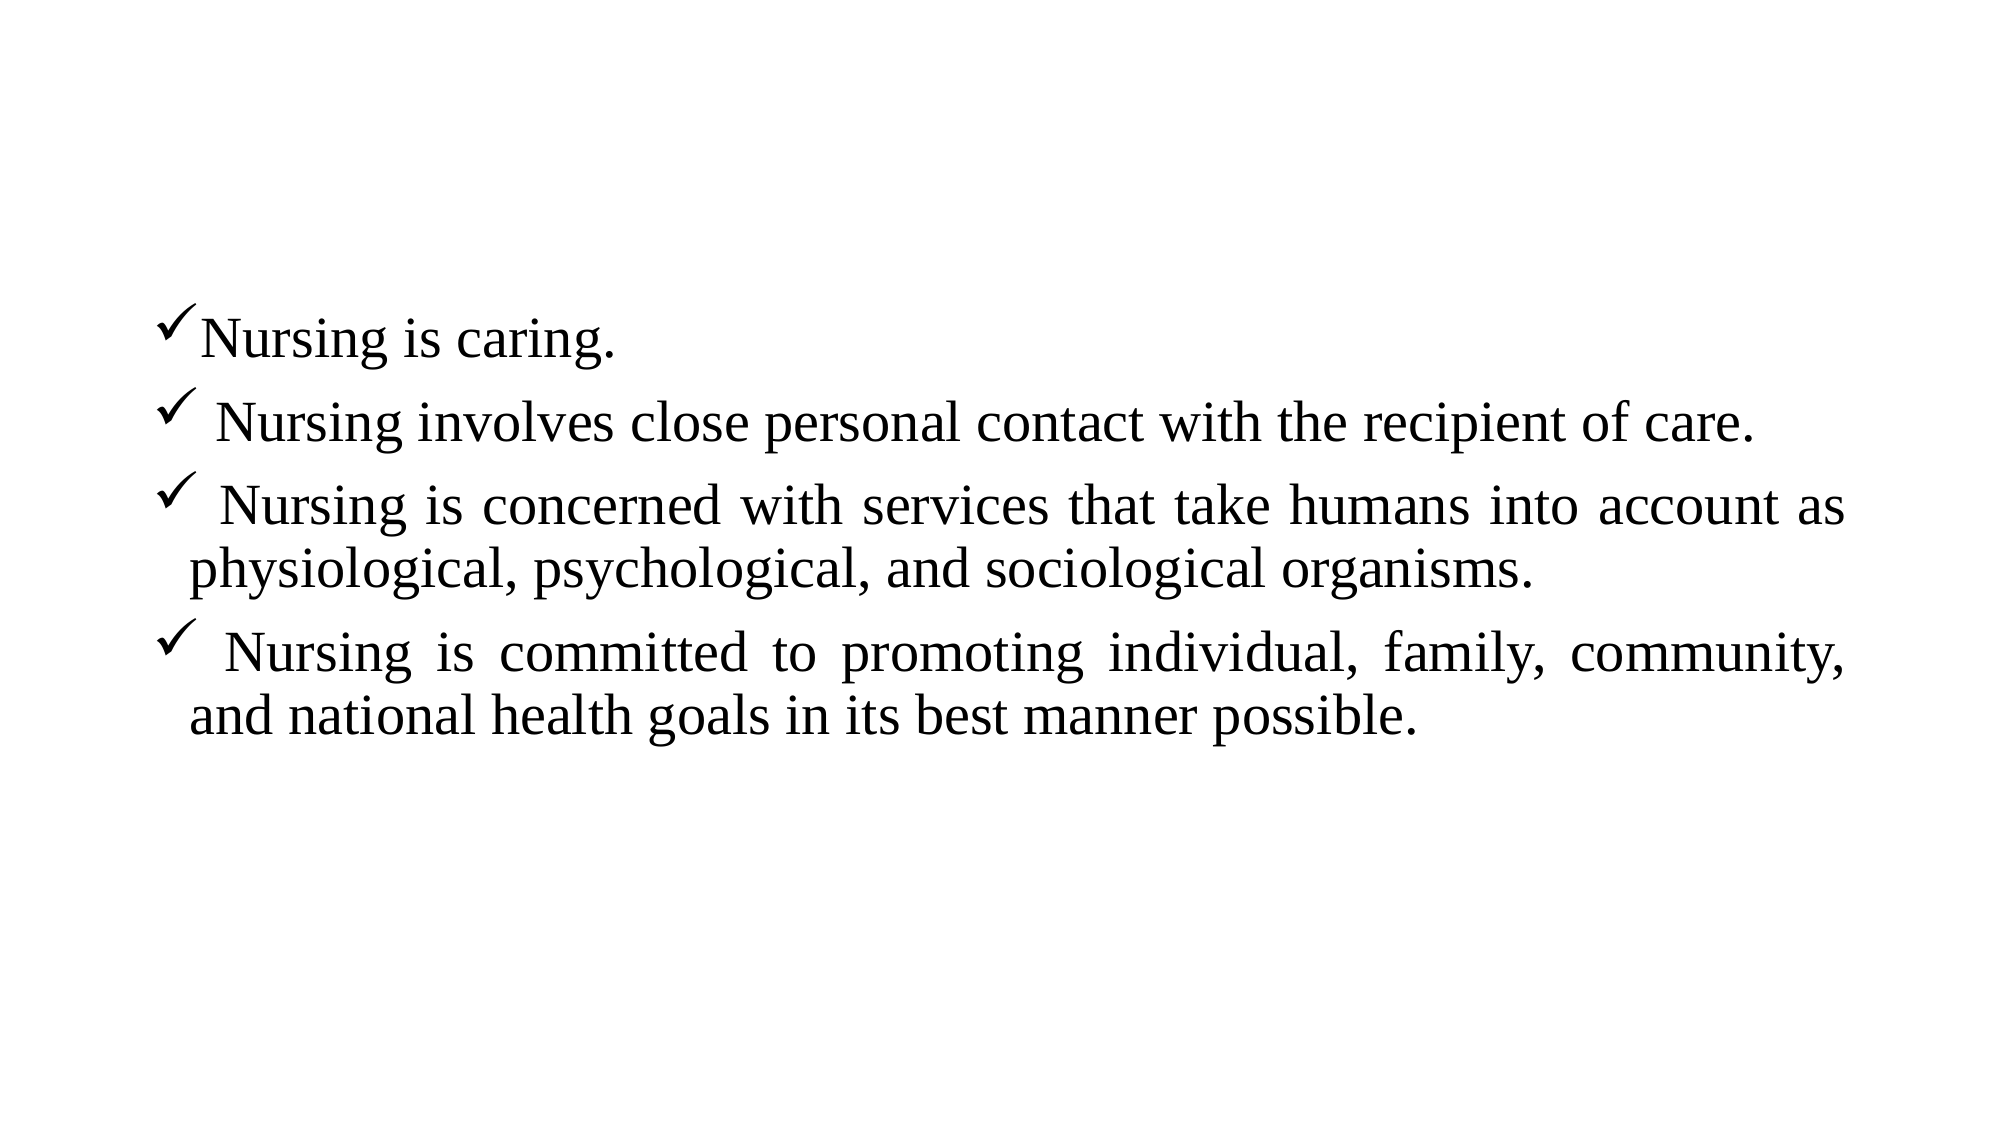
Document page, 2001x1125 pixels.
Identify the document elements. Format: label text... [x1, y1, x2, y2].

list Nursing is caring. Nursing involves close personal contact with the recipient of care. Nursing is concerned with services that take humans into account as physiological, psychological, and sociological organisms. Nursing is committed to promoting individual, family, community, and national health goals in its best manner possible. [137, 299, 1863, 1014]
